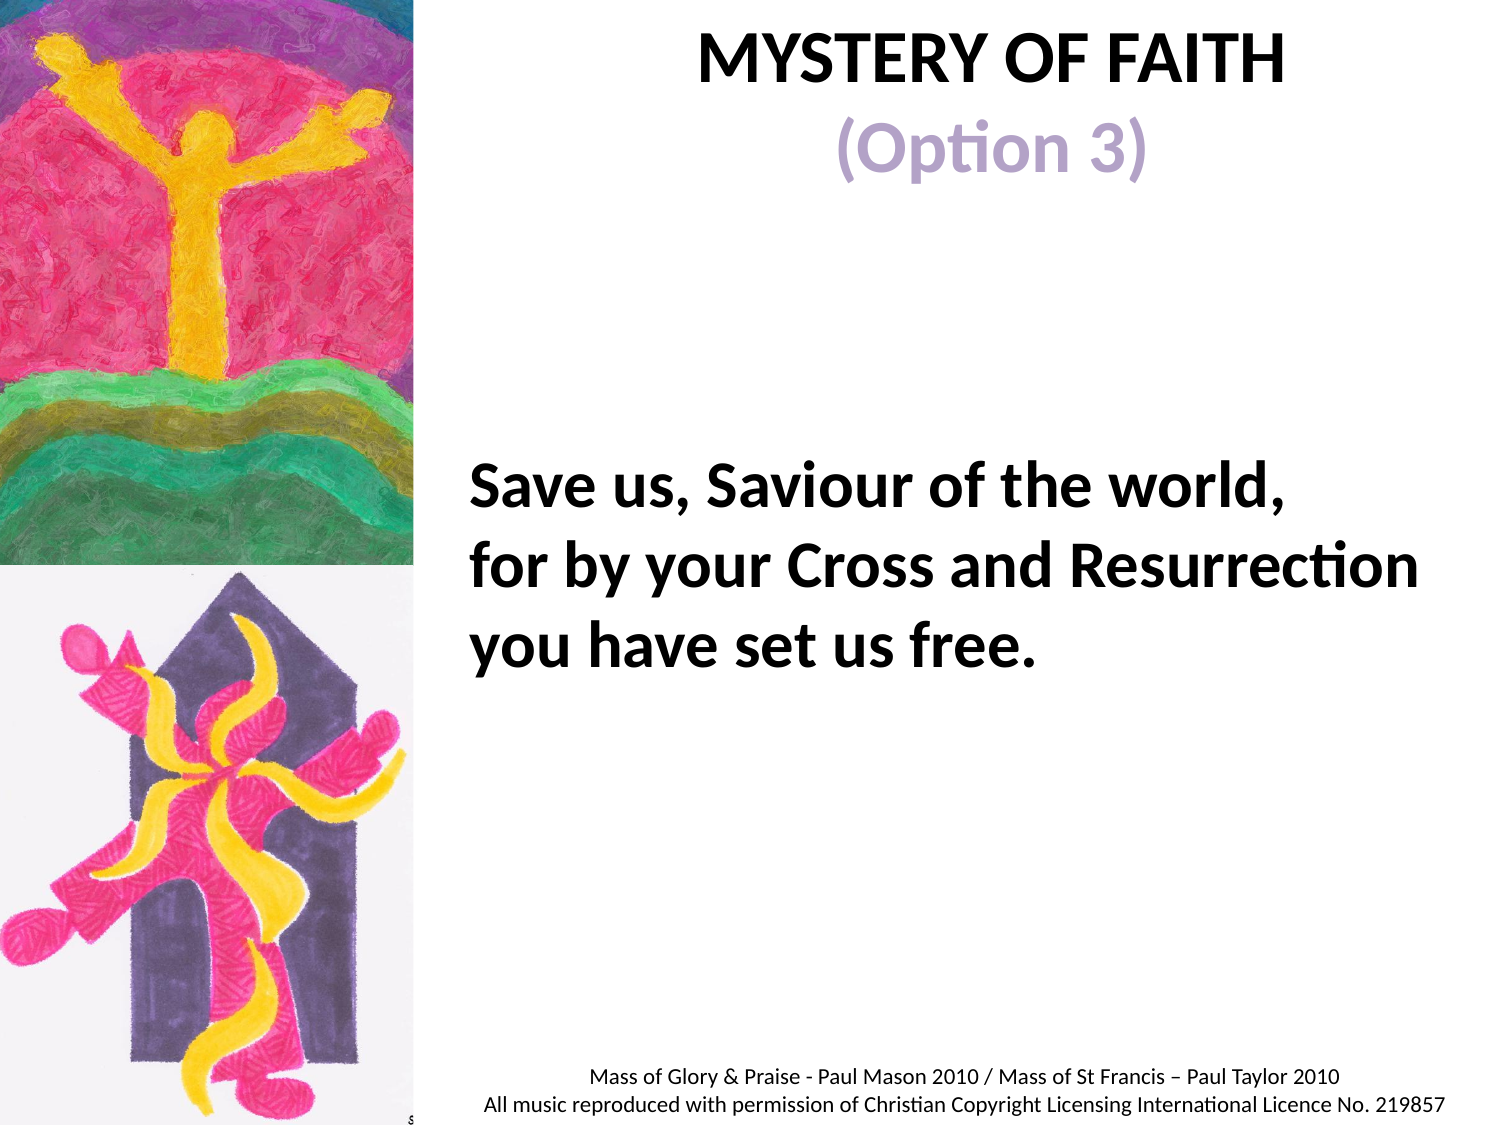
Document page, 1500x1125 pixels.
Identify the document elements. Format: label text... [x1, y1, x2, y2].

text_box Mass of Glory & Praise - Paul Mason 2010 / Mass of St Francis – Paul Taylor 2010 All music reproduced with permission of Christian Copyright Licensing International Licence No. 219857 [431, 1054, 1500, 1124]
text_box Save us, Saviour of the world, for by your Cross and Resurrection you have set us free. [454, 433, 1459, 689]
text_box MYSTERY OF FAITH (Option 3) [525, 0, 1459, 195]
picture [0, 0, 414, 1125]
